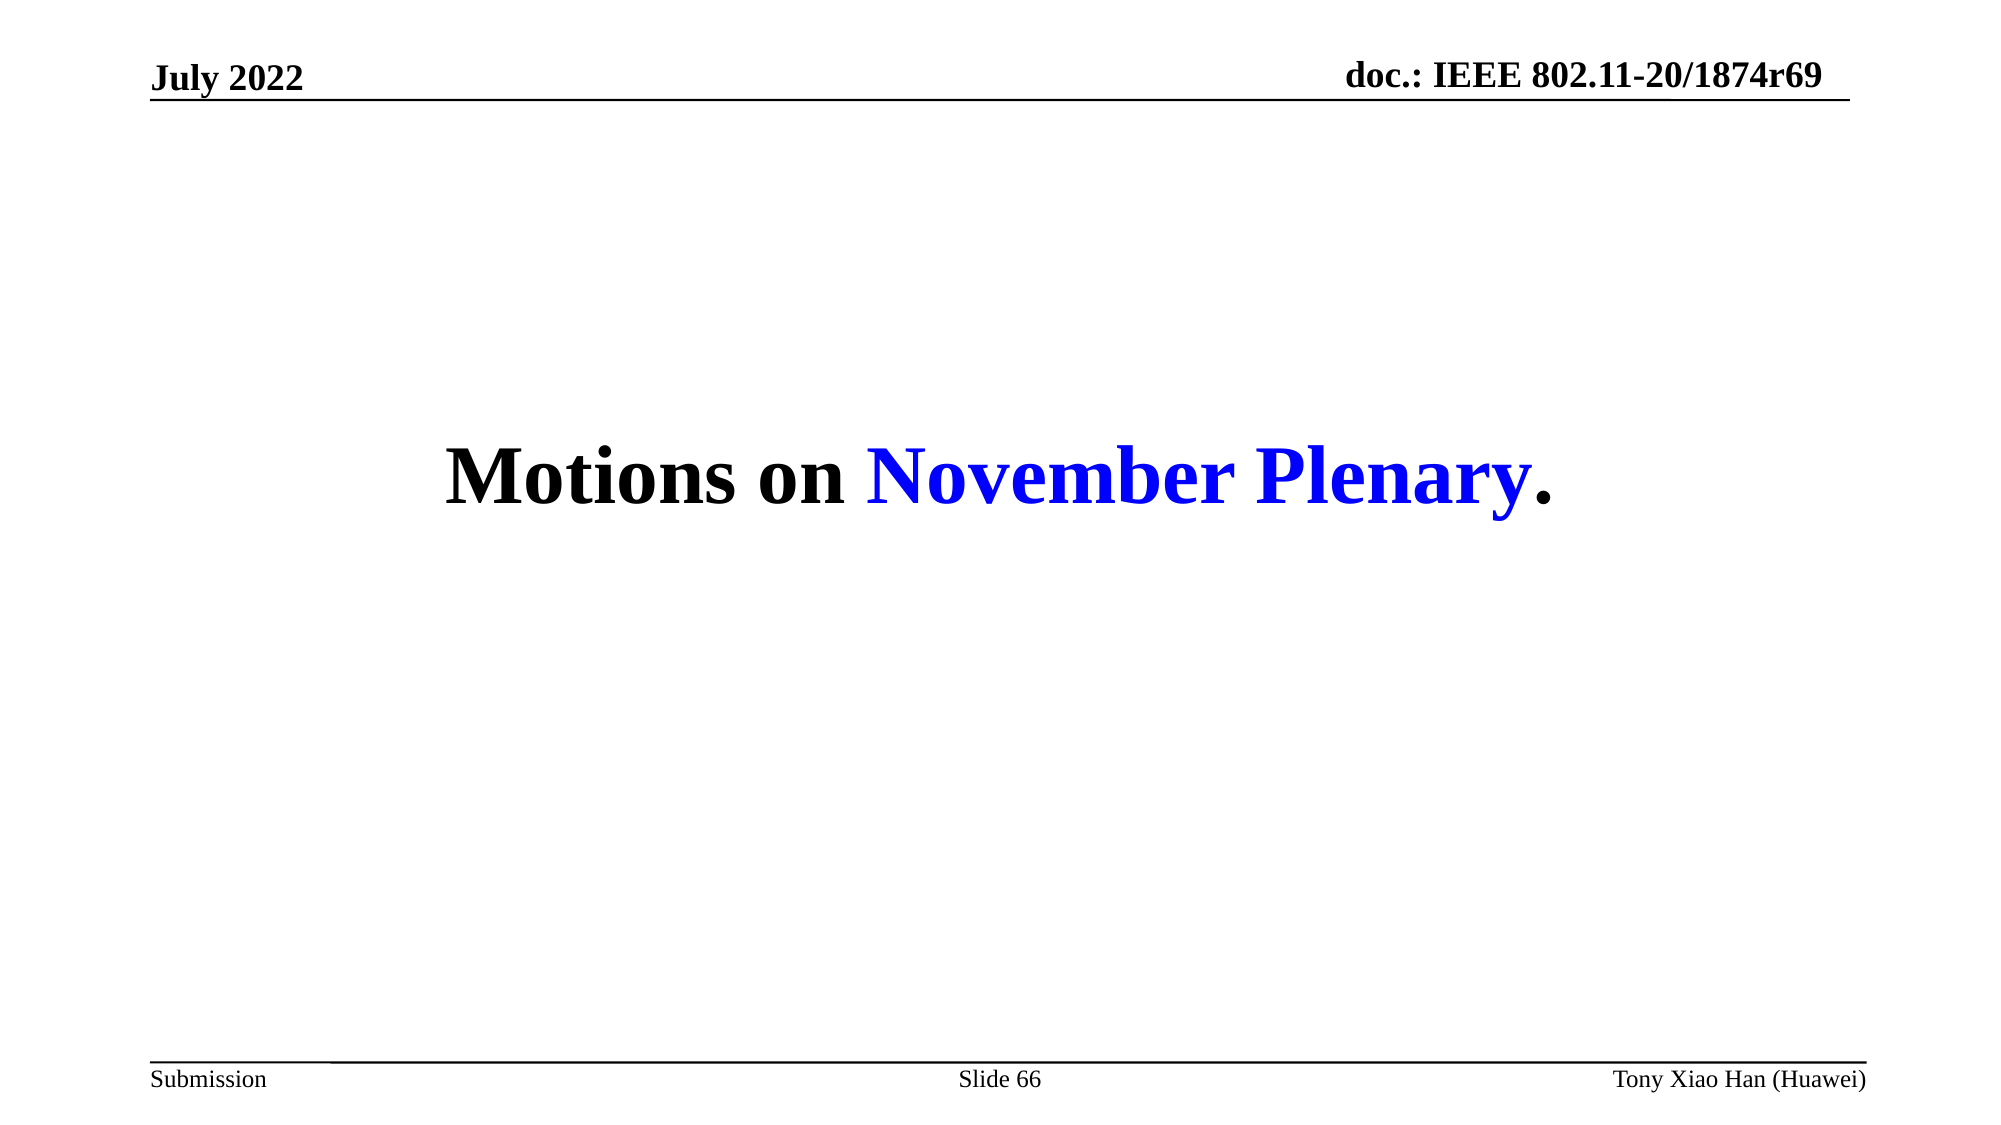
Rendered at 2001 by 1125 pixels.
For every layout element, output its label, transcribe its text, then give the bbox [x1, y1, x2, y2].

text_box Motions on November Plenary. [362, 412, 1638, 950]
